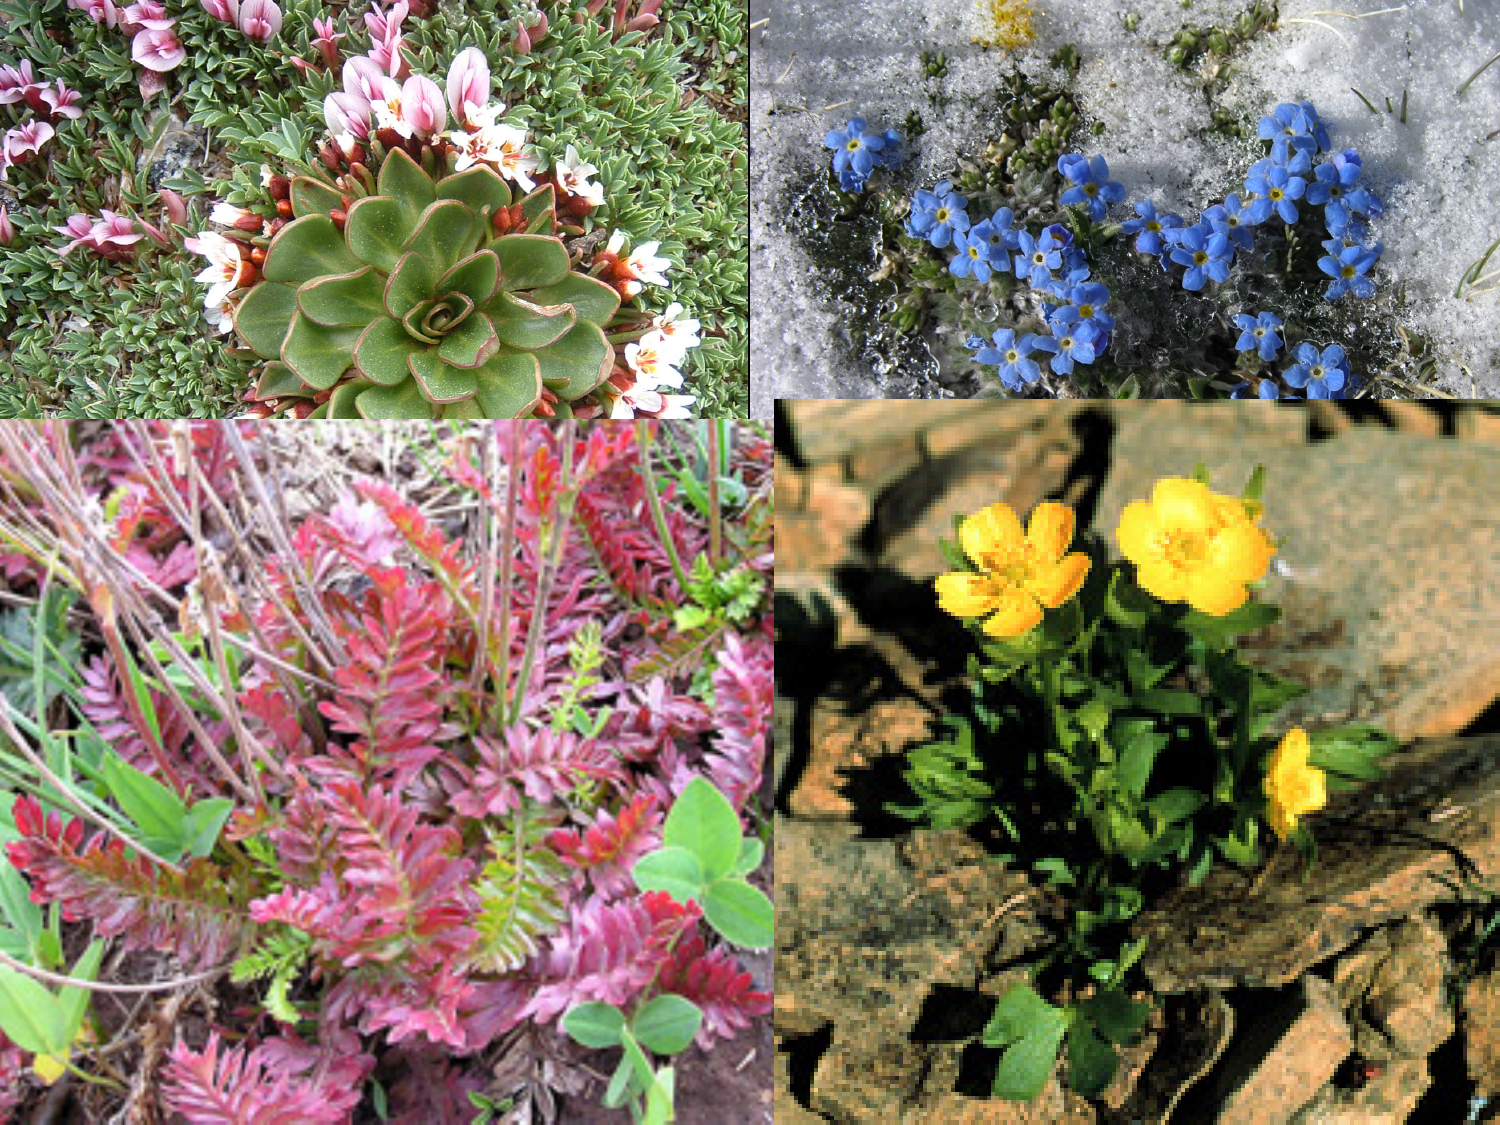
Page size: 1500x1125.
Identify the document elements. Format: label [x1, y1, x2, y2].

text_box [749, 0, 1500, 417]
list [774, 399, 1500, 1125]
picture [0, 0, 749, 418]
list [0, 418, 769, 1125]
